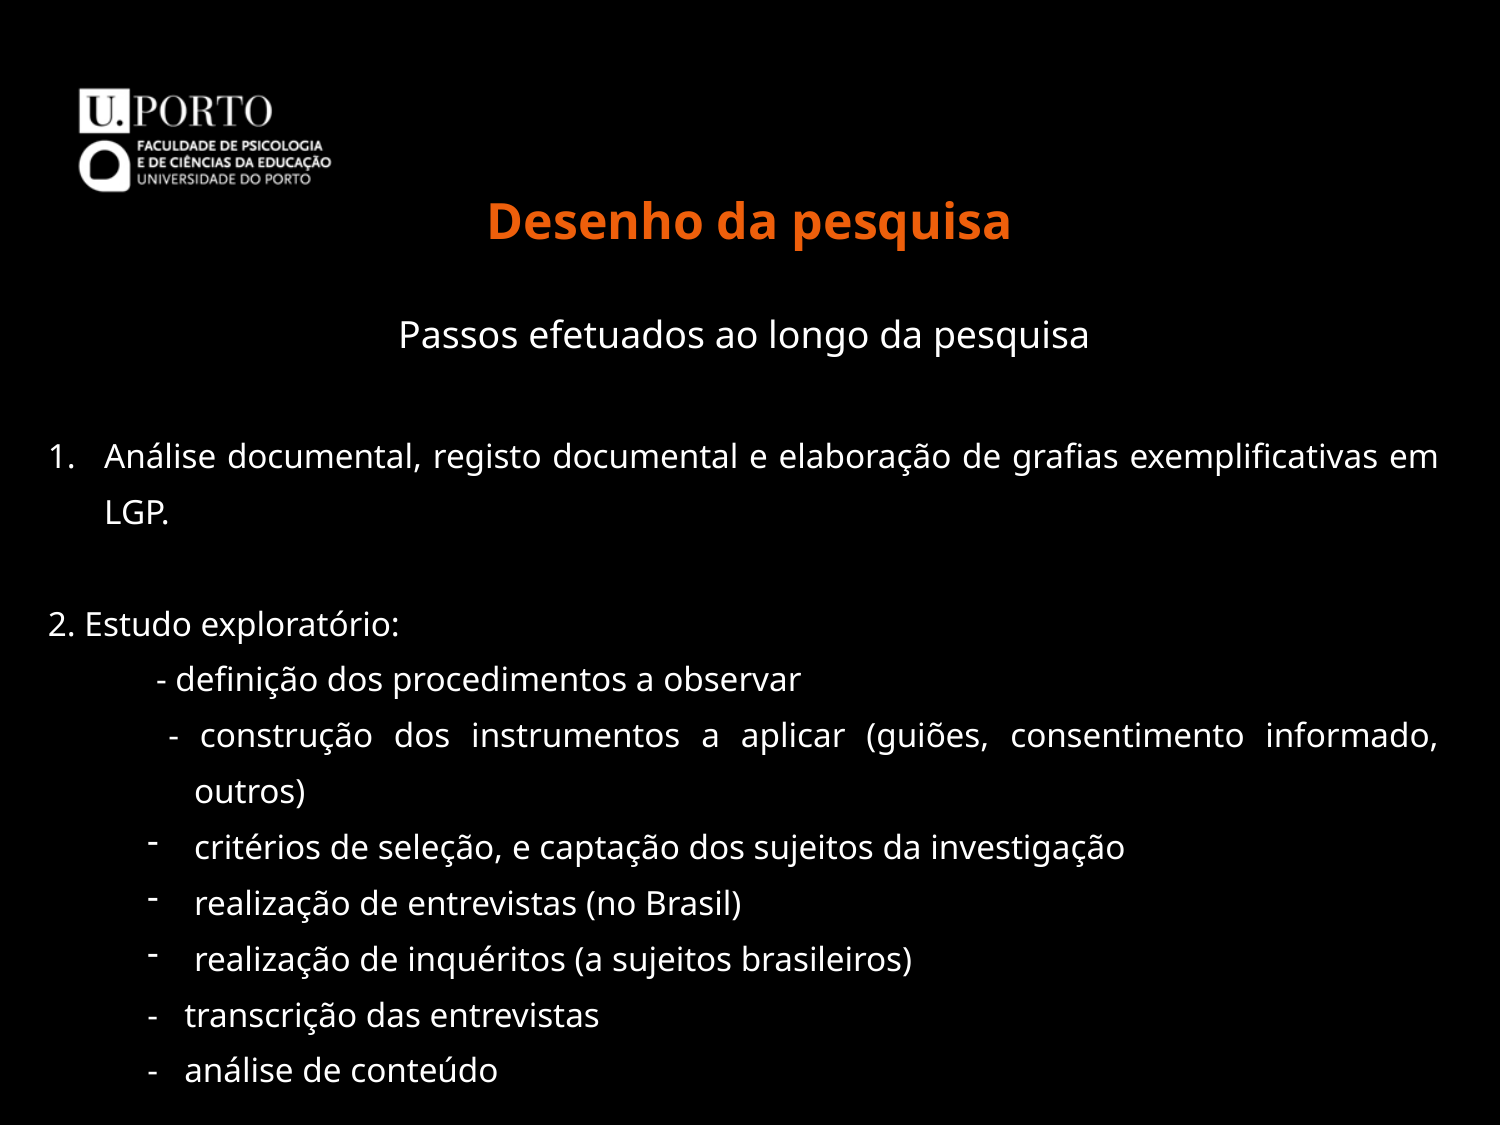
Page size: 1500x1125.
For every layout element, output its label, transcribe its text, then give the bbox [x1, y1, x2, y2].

text_box Passos efetuados ao longo da pesquisa Análise documental, registo documental e elaboração de grafias exemplificativas em LGP. 2. Estudo exploratório: - definição dos procedimentos a observar - construção dos instrumentos a aplicar (guiões, consentimento informado, outros) critérios de seleção, e captação dos sujeitos da investigação realização de entrevistas (no Brasil) realização de inquéritos (a sujeitos brasileiros) - transcrição das entrevistas - análise de conteúdo [33, 285, 1456, 1125]
picture [0, 0, 1500, 220]
text_box Desenho da pesquisa [261, 228, 1239, 257]
